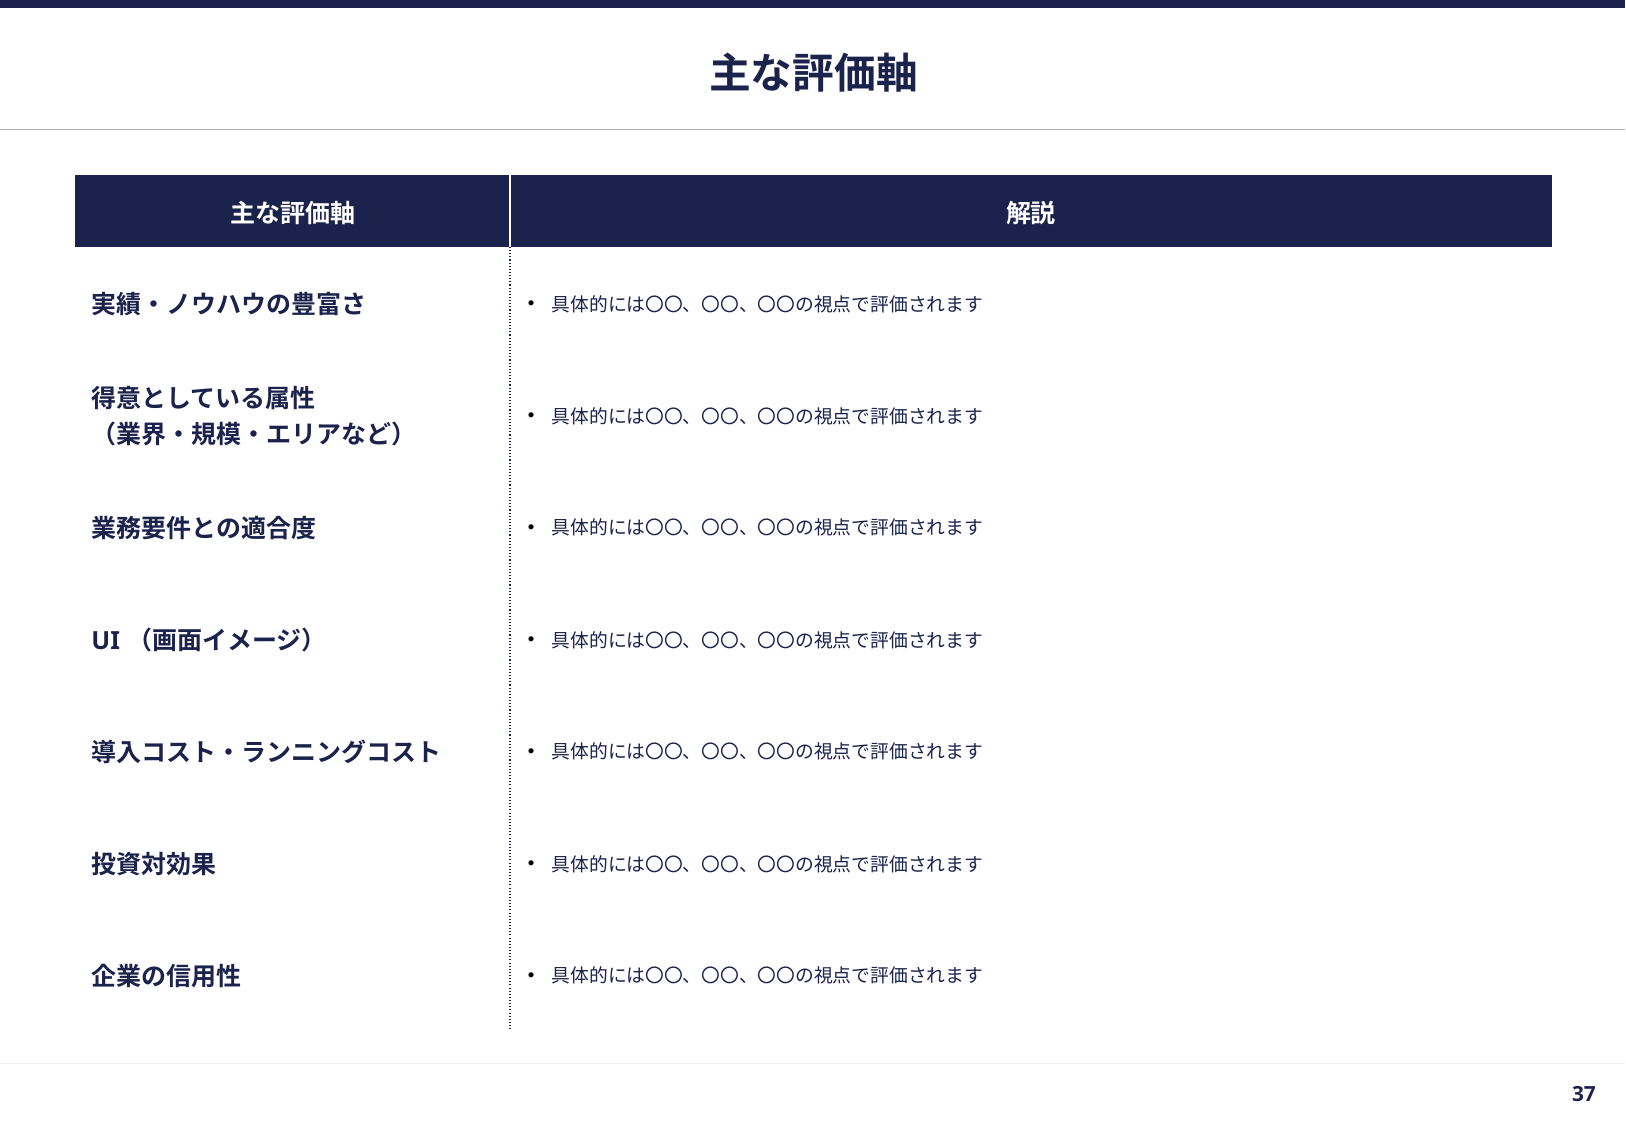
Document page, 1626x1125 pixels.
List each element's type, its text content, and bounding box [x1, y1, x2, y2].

table_header 主な評価軸 [75, 175, 509, 247]
table_cell 具体的には〇〇、〇〇、〇〇の視点で評価されます [510, 807, 1552, 919]
table_cell 具体的には〇〇、〇〇、〇〇の視点で評価されます [510, 359, 1552, 471]
table_cell 具体的には〇〇、〇〇、〇〇の視点で評価されます [510, 695, 1552, 807]
table_cell 具体的には〇〇、〇〇、〇〇の視点で評価されます [510, 471, 1552, 583]
table_cell 具体的には〇〇、〇〇、〇〇の視点で評価されます [510, 583, 1552, 695]
table_cell UI（画面イメージ） [75, 583, 510, 695]
table_cell 業務要件との適合度 [75, 471, 510, 583]
title 主な評価軸 [75, 39, 1552, 105]
table_cell 導入コスト・ランニングコスト [75, 695, 510, 807]
table_cell 投資対効果 [75, 807, 510, 919]
table_cell 実績・ノウハウの豊富さ [75, 247, 510, 359]
table_cell 得意としている属性 （業界・規模・エリアなど） [75, 359, 510, 471]
table_cell 企業の信用性 [75, 919, 510, 1031]
table_header 解説 [511, 175, 1552, 247]
table_cell 具体的には〇〇、〇〇、〇〇の視点で評価されます [510, 247, 1552, 359]
table_cell 具体的には〇〇、〇〇、〇〇の視点で評価されます [510, 919, 1552, 1031]
slide_number 36 [1334, 1065, 1625, 1125]
